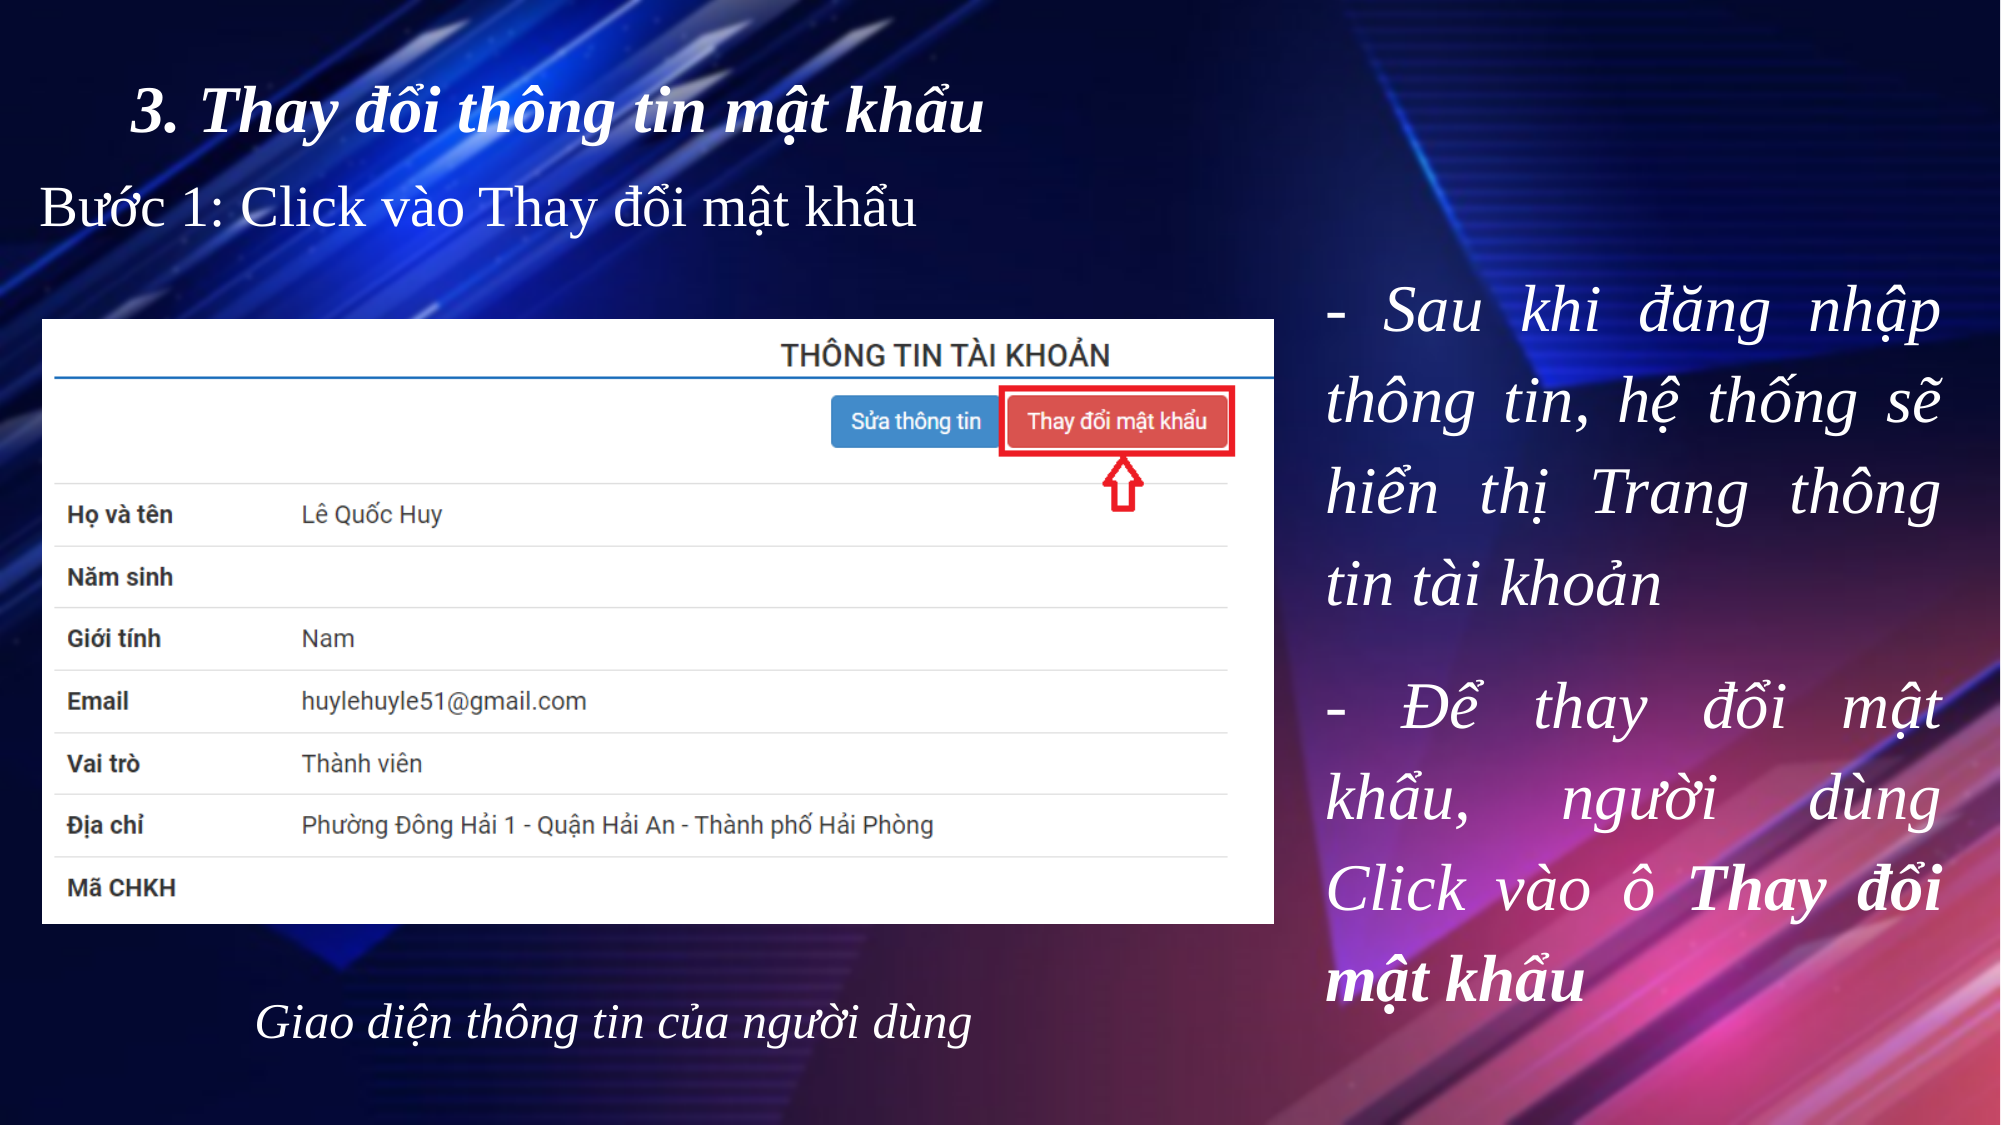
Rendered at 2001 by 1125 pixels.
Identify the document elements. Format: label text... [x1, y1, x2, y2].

text_box Giao diện thông tin của người dùng [239, 981, 1110, 1057]
text_box - Sau khi đăng nhập thông tin, hệ thống sẽ hiển thị Trang thông tin tài khoản [1310, 246, 1958, 626]
text_box Bước 1: Click vào Thay đổi mật khẩu [24, 160, 2000, 246]
text_box - Để thay đổi mật khẩu, người dùng Click vào ô Thay đổi mật khẩu [1310, 643, 1958, 1023]
picture [0, 0, 2001, 1125]
text_box 3. Thay đổi thông tin mật khẩu [116, 58, 1849, 153]
